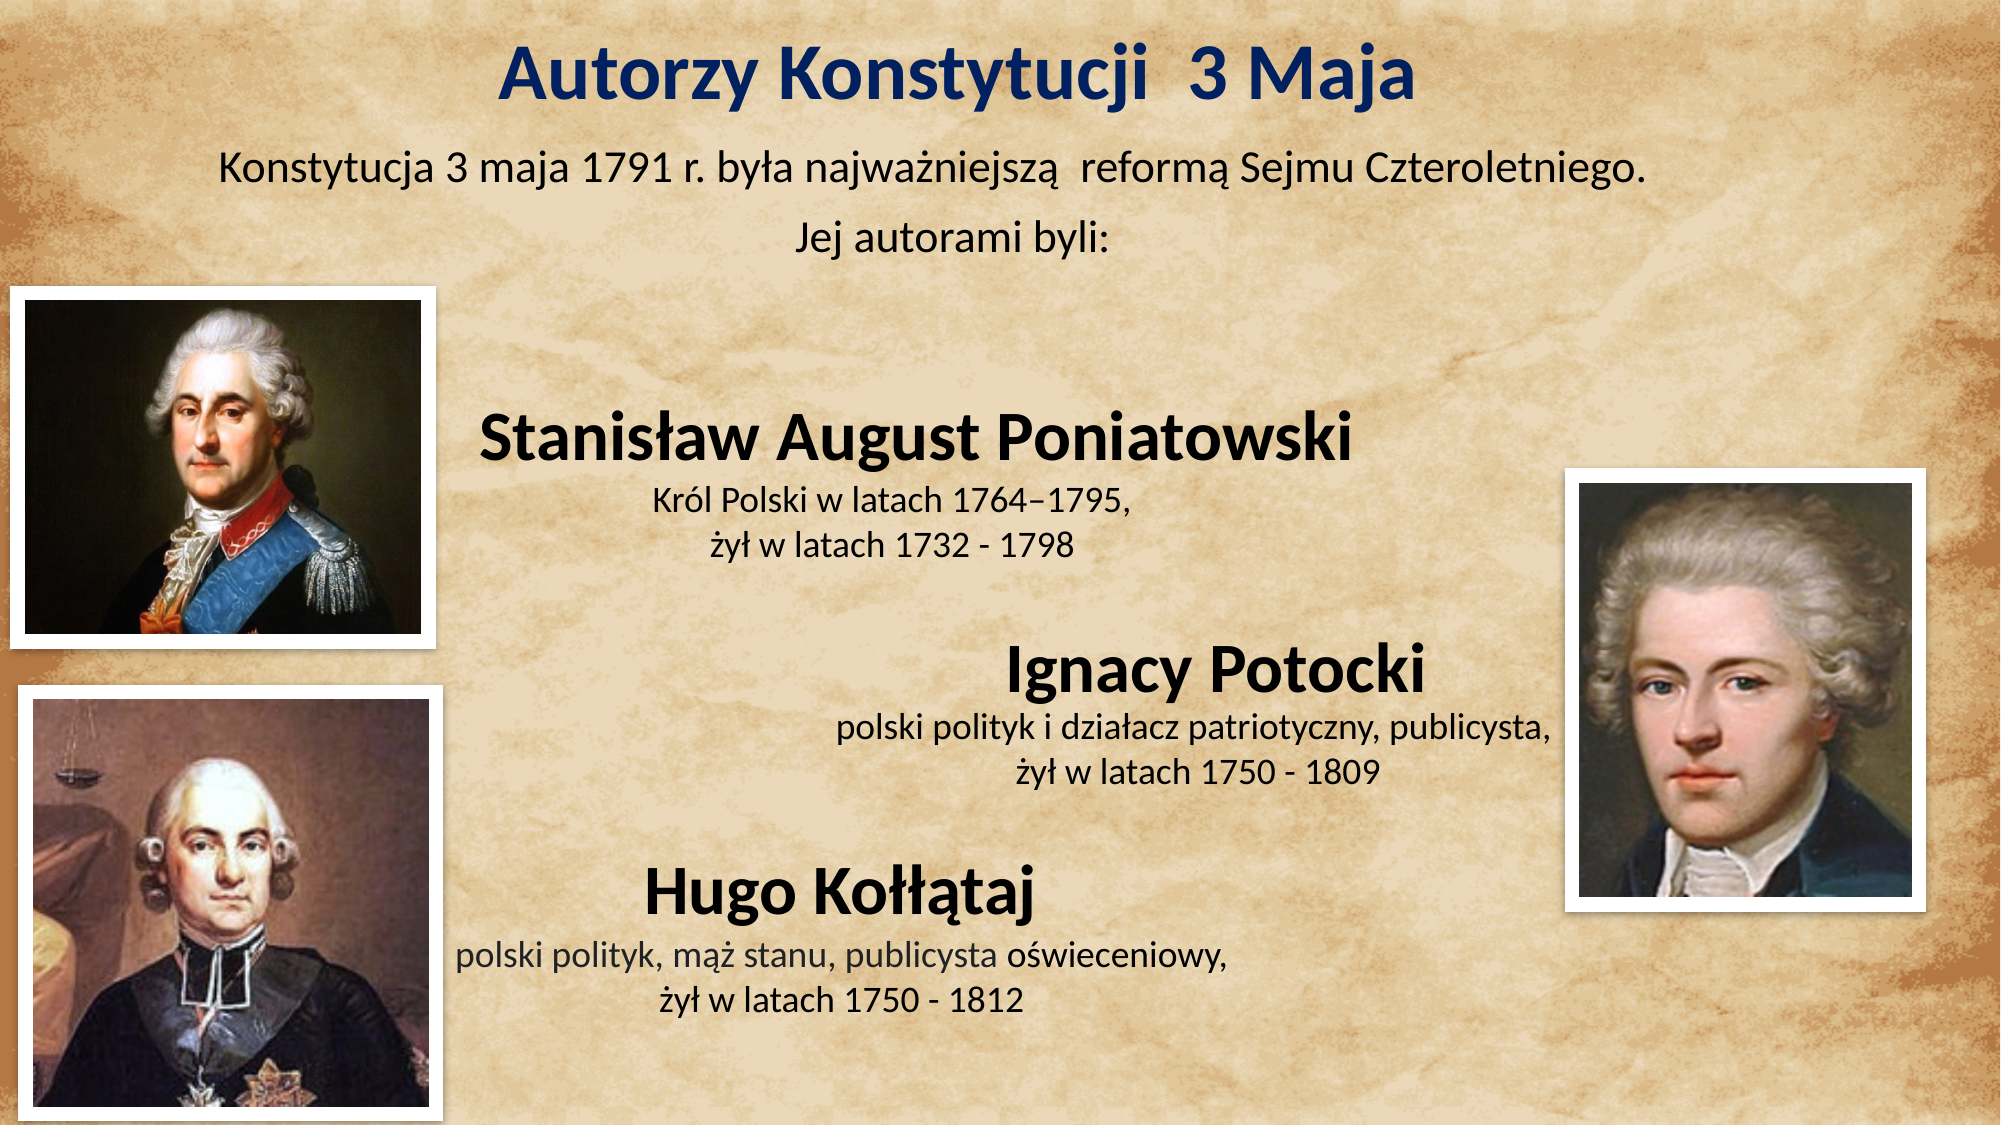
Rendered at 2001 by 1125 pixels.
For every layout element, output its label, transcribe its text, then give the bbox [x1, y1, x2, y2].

picture [0, 0, 2001, 1125]
title Autorzy Konstytucji 3 Maja [483, 11, 1517, 135]
text_box Król Polski w latach 1764–1795, żył w latach 1732 - 1798 [449, 467, 1336, 573]
text_box Hugo Kołłątaj [629, 836, 1080, 922]
text_box Stanisław August Poniatowski [464, 382, 1383, 482]
text_box polski polityk, mąż stanu, publicysta oświeceniowy, żył w latach 1750 - 1812 [438, 922, 1246, 1028]
text_box Ignacy Potocki [990, 614, 1455, 694]
list Konstytucja 3 maja 1791 r. była najważniejszą reformą Sejmu Czteroletniego. Jej autorami byli: [203, 135, 1703, 282]
text_box polski polityk i działacz patriotyczny, publicysta, żył w latach 1750 - 1809 [817, 694, 1579, 800]
